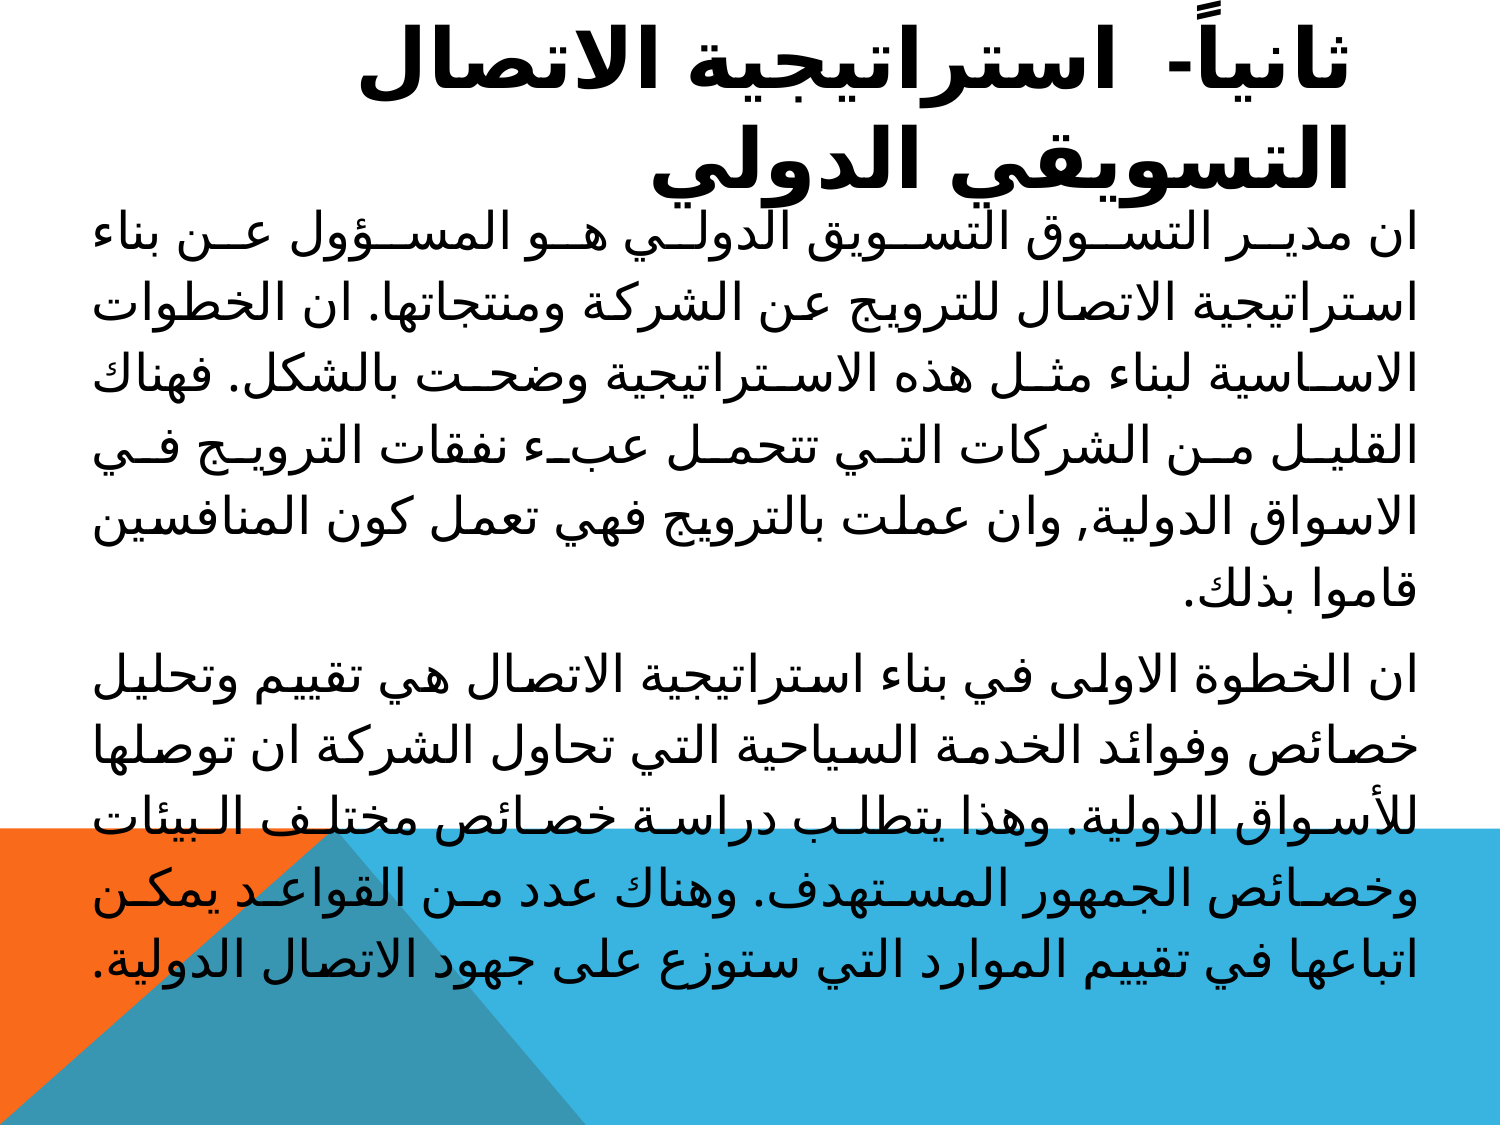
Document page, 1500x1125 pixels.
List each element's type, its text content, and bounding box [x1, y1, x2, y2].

list ان مدير التسوق التسويق الدولي هو المسؤول عن بناء استراتيجية الاتصال للترويج عن الشركة ومنتجاتها. ان الخطوات الاساسية لبناء مثل هذه الاستراتيجية وضحت بالشكل. فهناك القليل من الشركات التي تتحمل عبء نفقات الترويج في الاسواق الدولية, وان عملت بالترويج فهي تعمل كون المنافسين قاموا بذلك. ان الخطوة الاولى في بناء استراتيجية الاتصال هي تقييم وتحليل خصائص وفوائد الخدمة السياحية التي تحاول الشركة ان توصلها للأسواق الدولية. وهذا يتطلب دراسة خصائص مختلف البيئات وخصائص الجمهور المستهدف. وهناك عدد من القواعد يمكن اتباعها في تقييم الموارد التي ستوزع على جهود الاتصال الدولية. [76, 180, 1436, 1059]
title ثانياً- استراتيجية الاتصال التسويقي الدولي [135, 60, 1369, 150]
